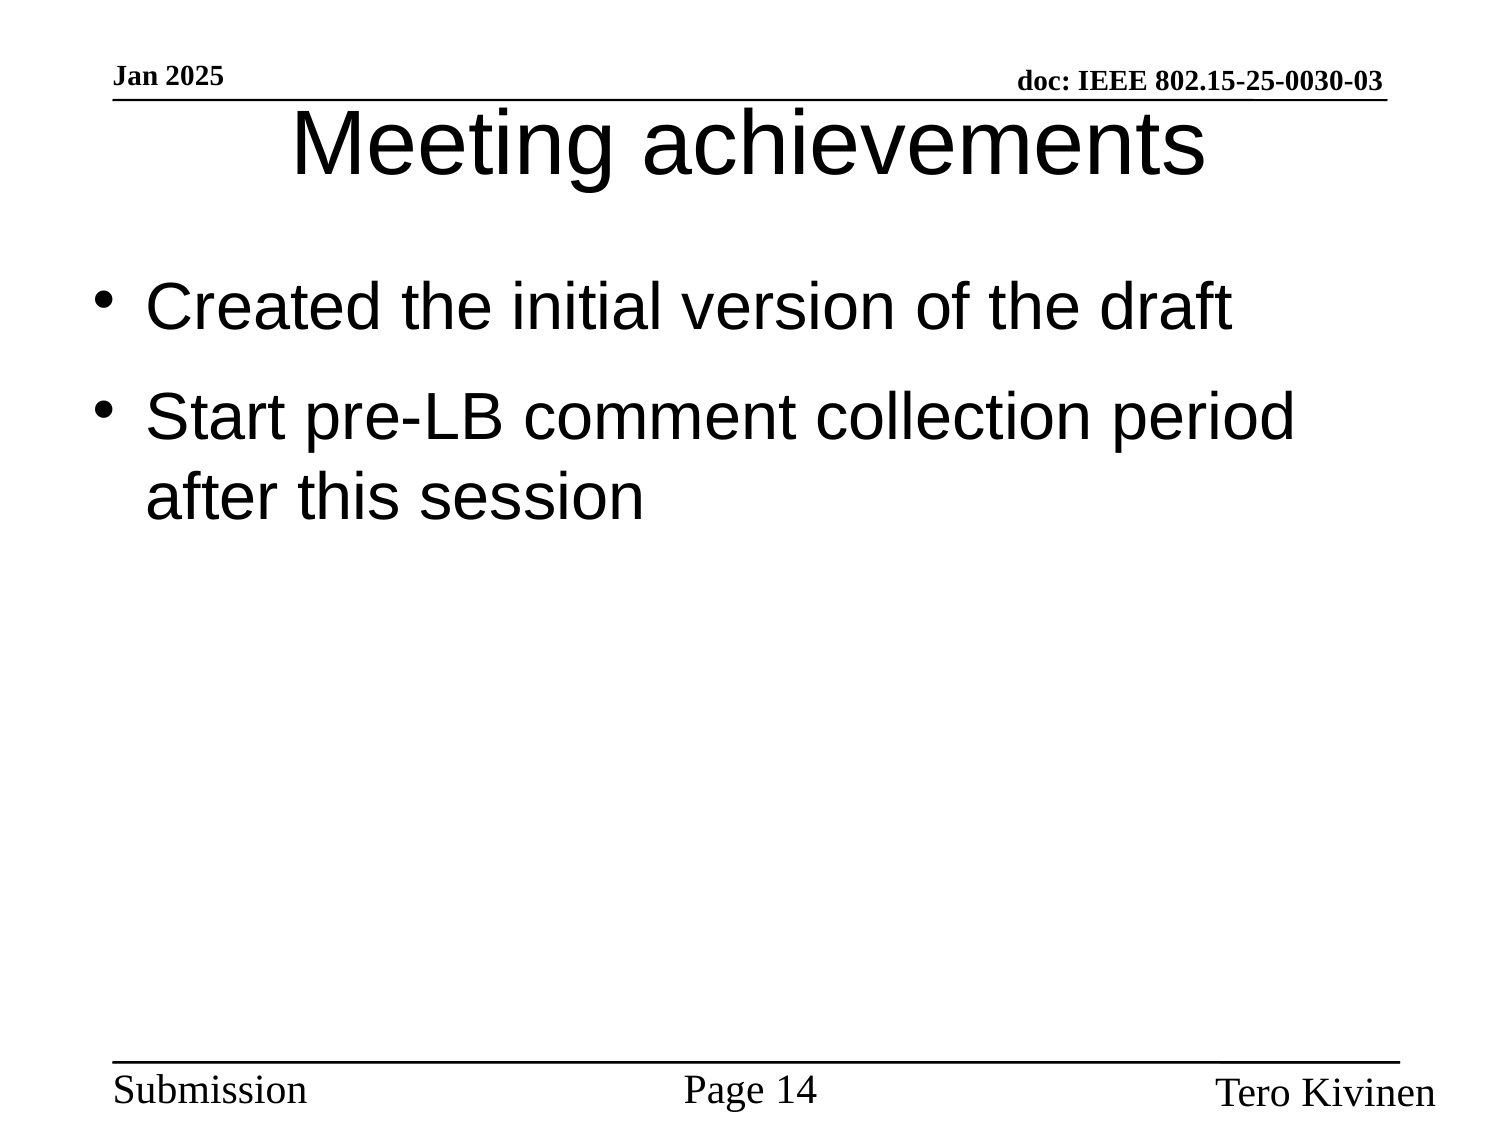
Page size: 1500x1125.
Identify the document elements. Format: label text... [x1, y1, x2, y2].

title [75, 44, 1425, 233]
list Created the initial version of the draft Start pre-LB comment collection period after this session [75, 263, 1425, 916]
